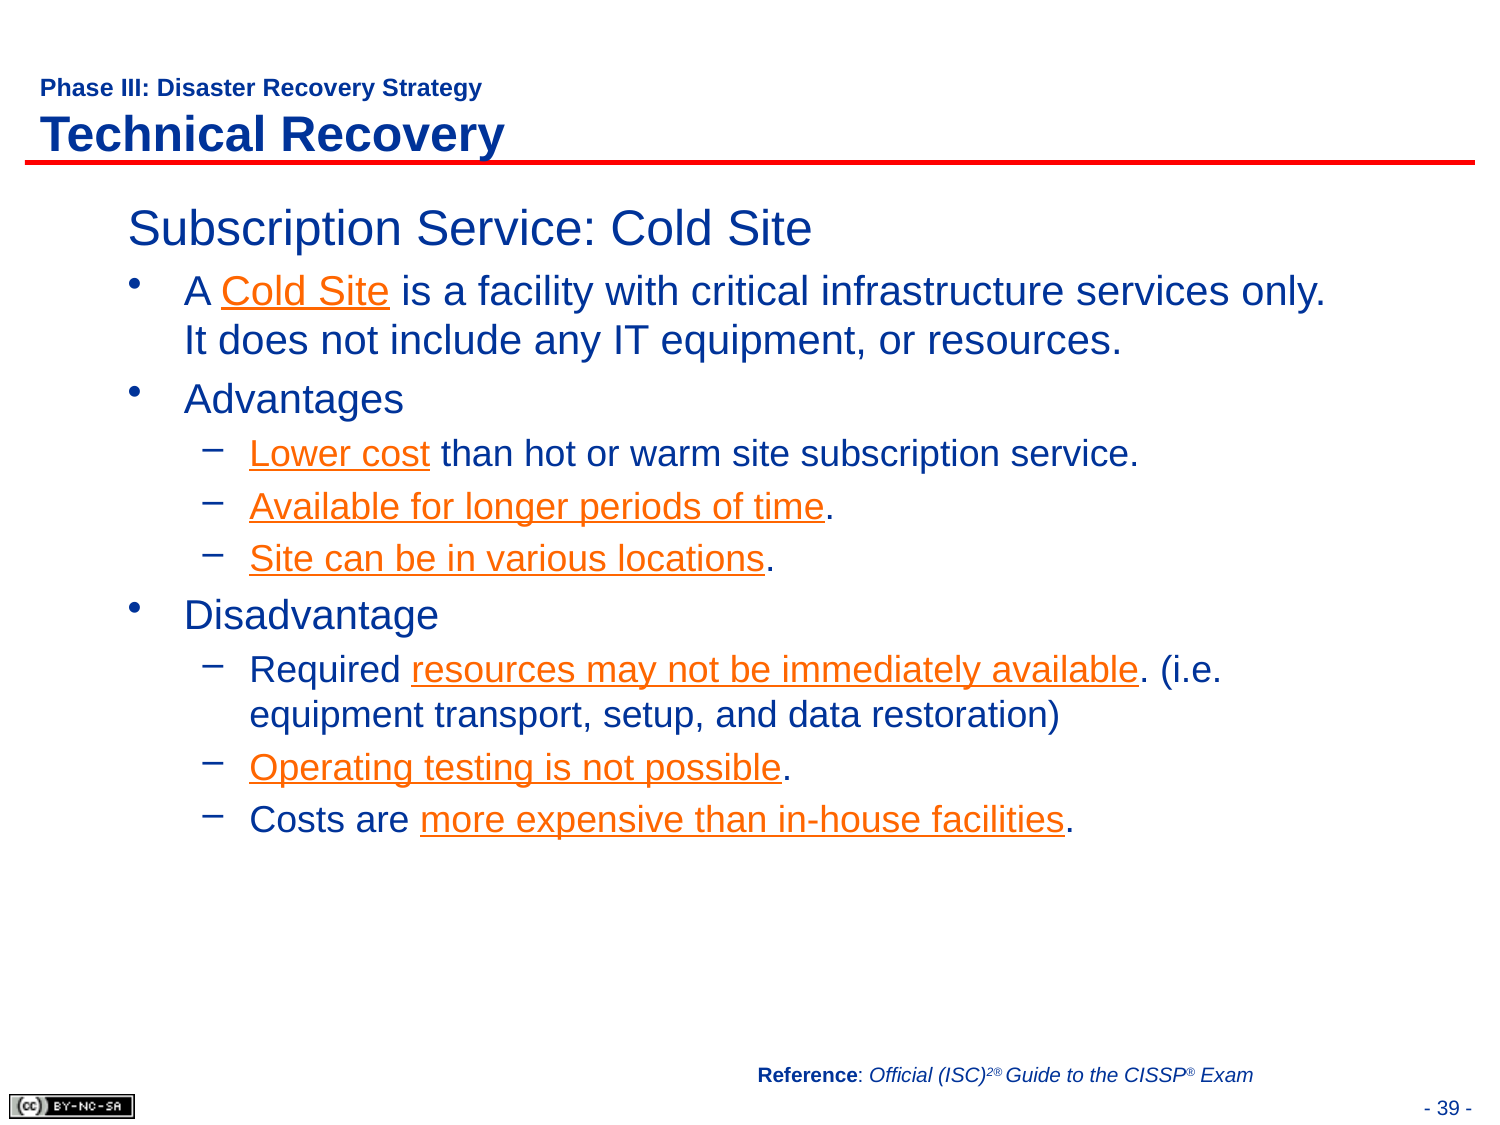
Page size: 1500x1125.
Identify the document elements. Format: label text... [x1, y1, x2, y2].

slide_number - 39 - [1287, 1087, 1488, 1125]
list Subscription Service: Cold Site A Cold Site is a facility with critical infrastructure services only. It does not include any IT equipment, or resources. Advantages Lower cost than hot or warm site subscription service. Available for longer periods of time. Site can be in various locations. Disadvantage Required resources may not be immediately available. (i.e. equipment transport, setup, and data restoration) Operating testing is not possible. Costs are more expensive than in-house facilities. [112, 187, 1388, 1063]
text_box Reference: Official (ISC)2® Guide to the CISSP® Exam [742, 1054, 1275, 1095]
title Phase III: Disaster Recovery Strategy Technical Recovery [24, 0, 1476, 169]
picture [9, 1094, 135, 1119]
